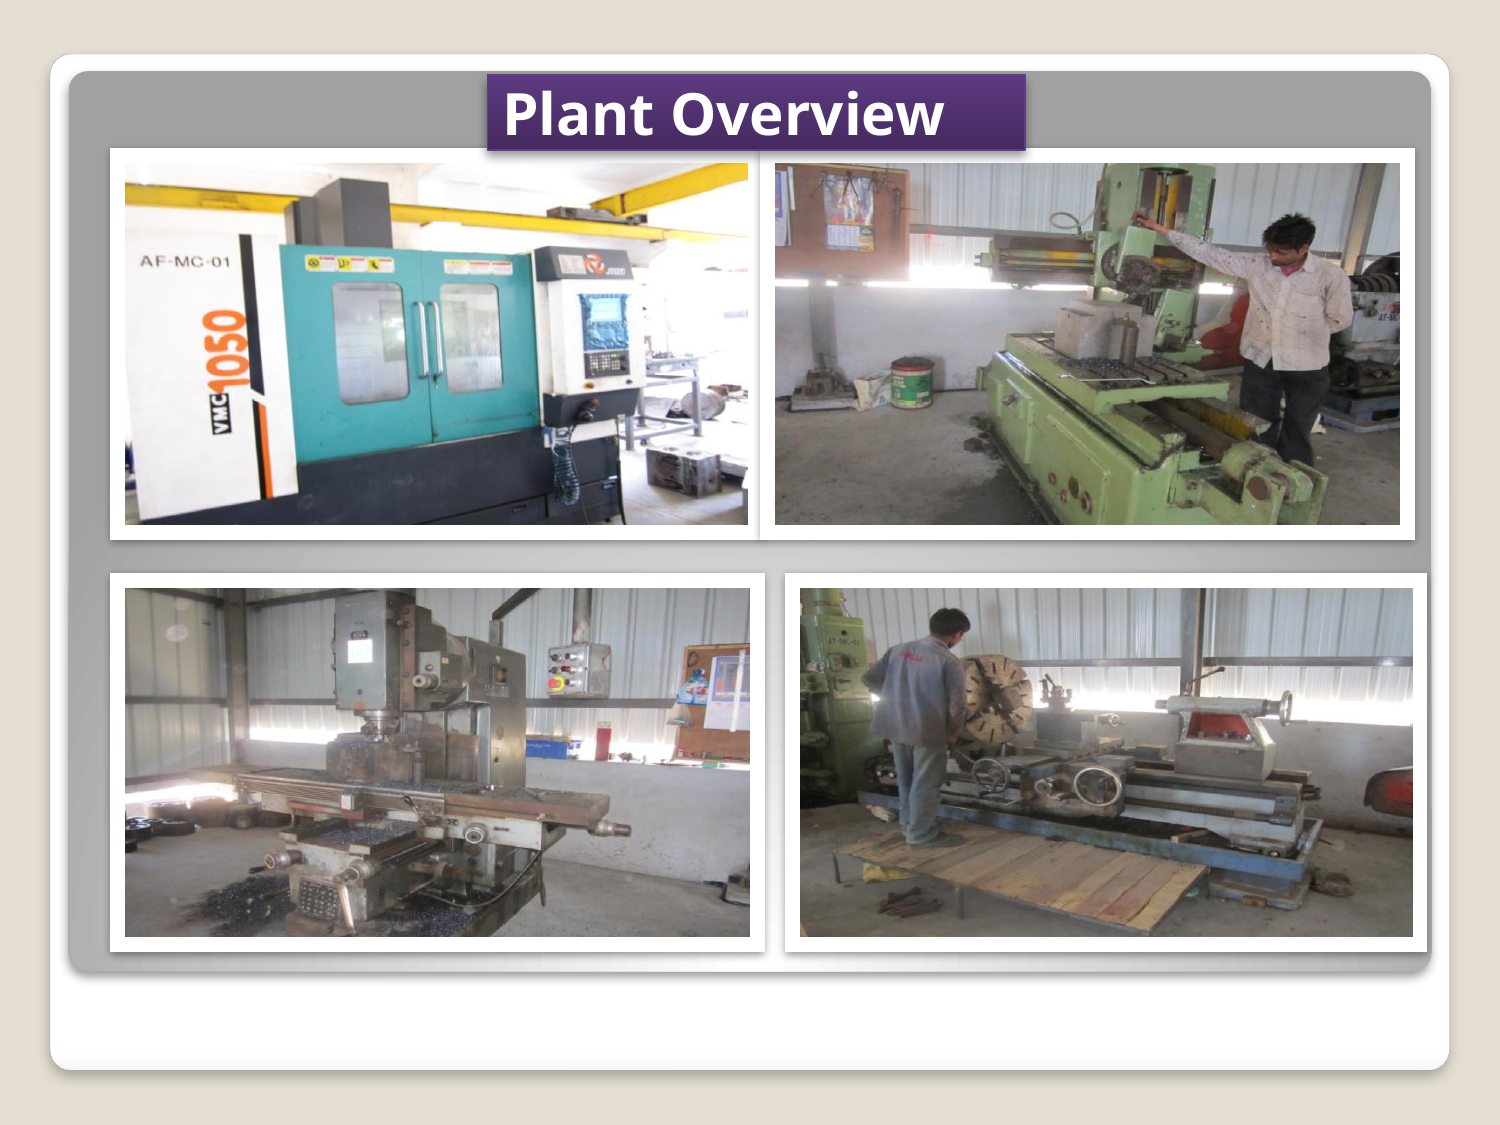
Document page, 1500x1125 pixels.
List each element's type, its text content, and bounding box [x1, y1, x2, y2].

picture [799, 587, 1413, 938]
picture [124, 587, 751, 938]
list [124, 162, 749, 526]
picture [774, 162, 1401, 526]
text_box Plant Overview [487, 74, 1026, 151]
